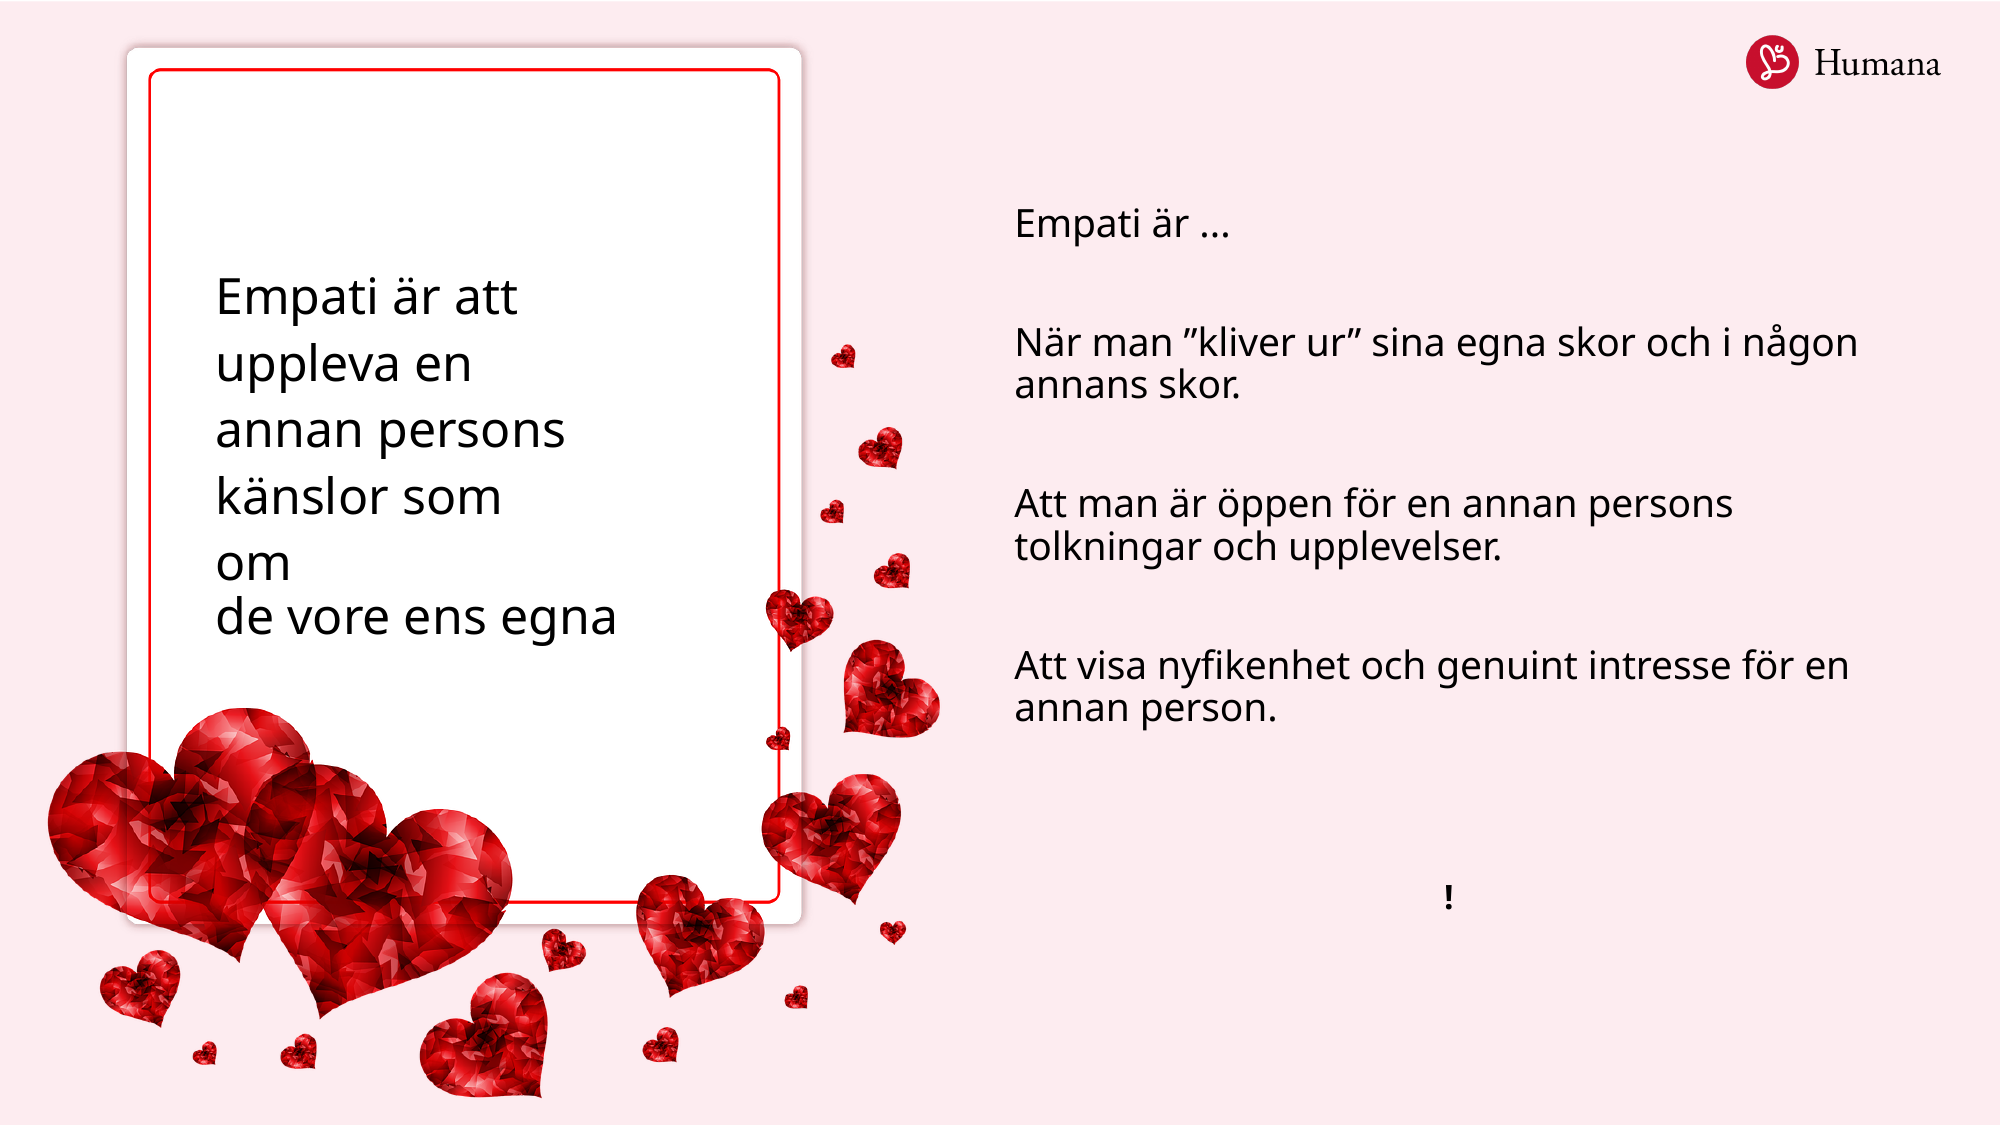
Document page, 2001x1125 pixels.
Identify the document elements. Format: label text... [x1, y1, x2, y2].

picture [24, 0, 961, 1125]
picture [1746, 35, 1941, 89]
text_box Empati är ... ​ ​ När man ”kliver ur” sina egna skor och i någon annans skor. ​ ​ Att man är öppen för en annan persons tolkningar och upplevelser. ​ ​ Att visa nyfikenhet och genuint intresse för en annan person. ​ ​ ! ​ [1014, 203, 1893, 921]
text_box . [1062, 121, 1942, 307]
